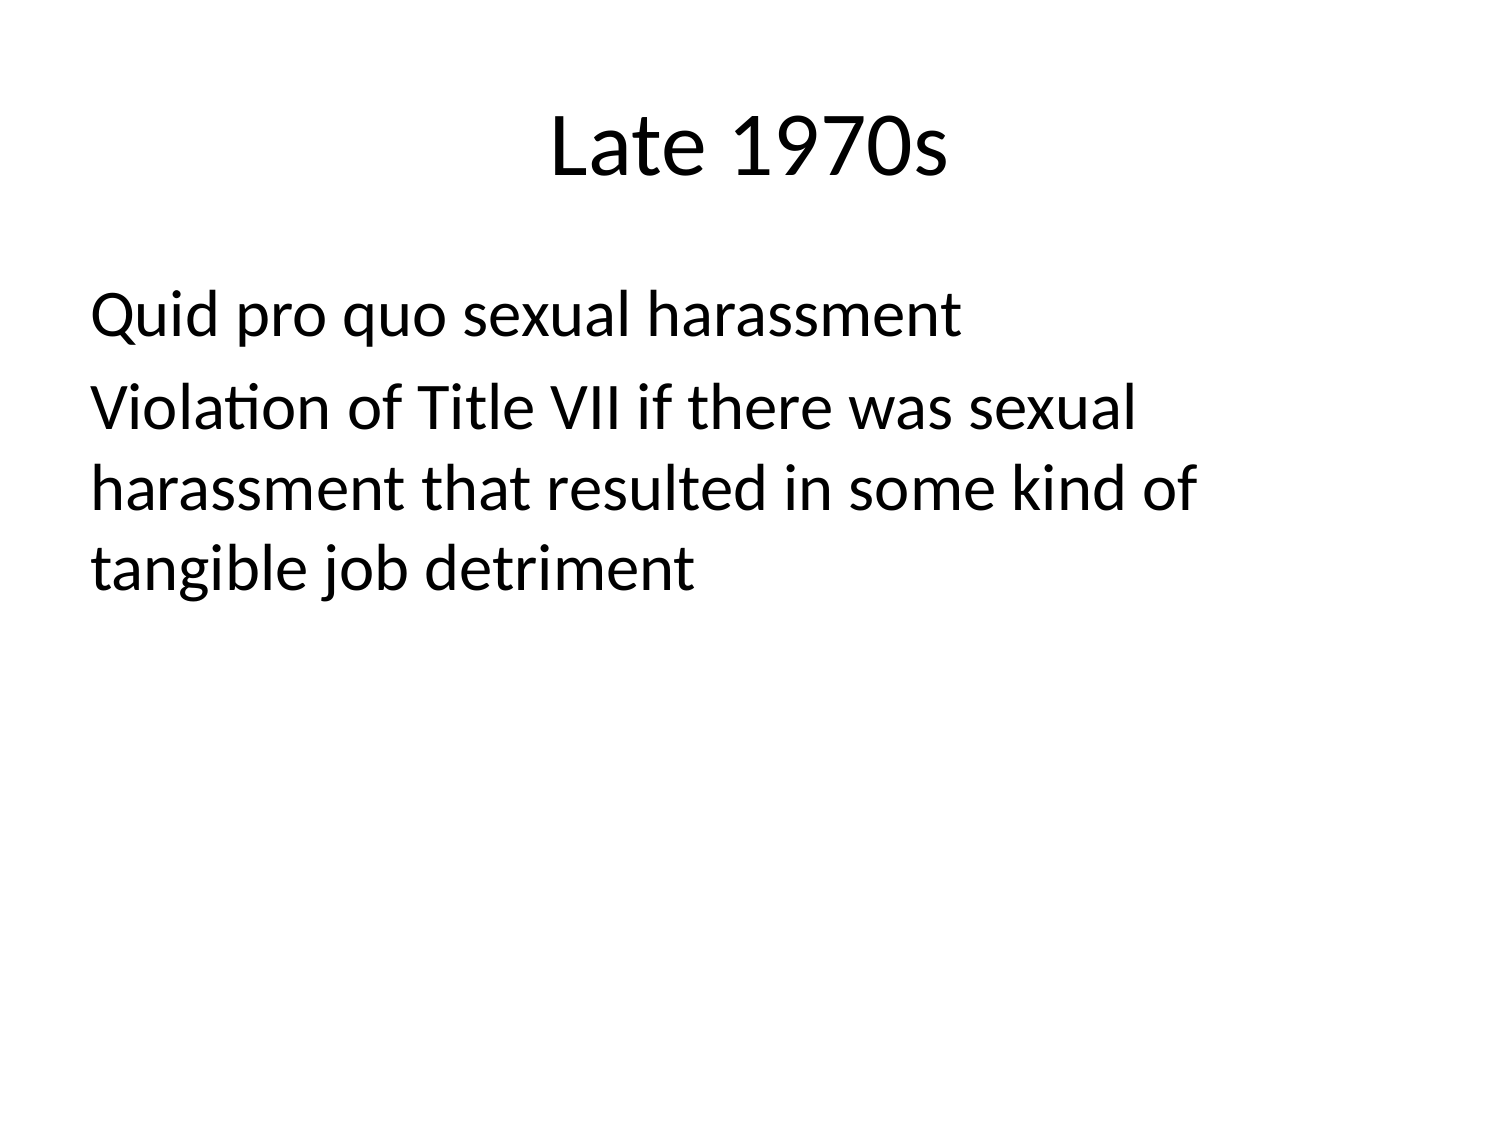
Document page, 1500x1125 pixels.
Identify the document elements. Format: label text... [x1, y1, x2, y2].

title Late 1970s [75, 45, 1425, 233]
list Quid pro quo sexual harassment Violation of Title VII if there was sexual harassment that resulted in some kind of tangible job detriment [75, 262, 1425, 1005]
